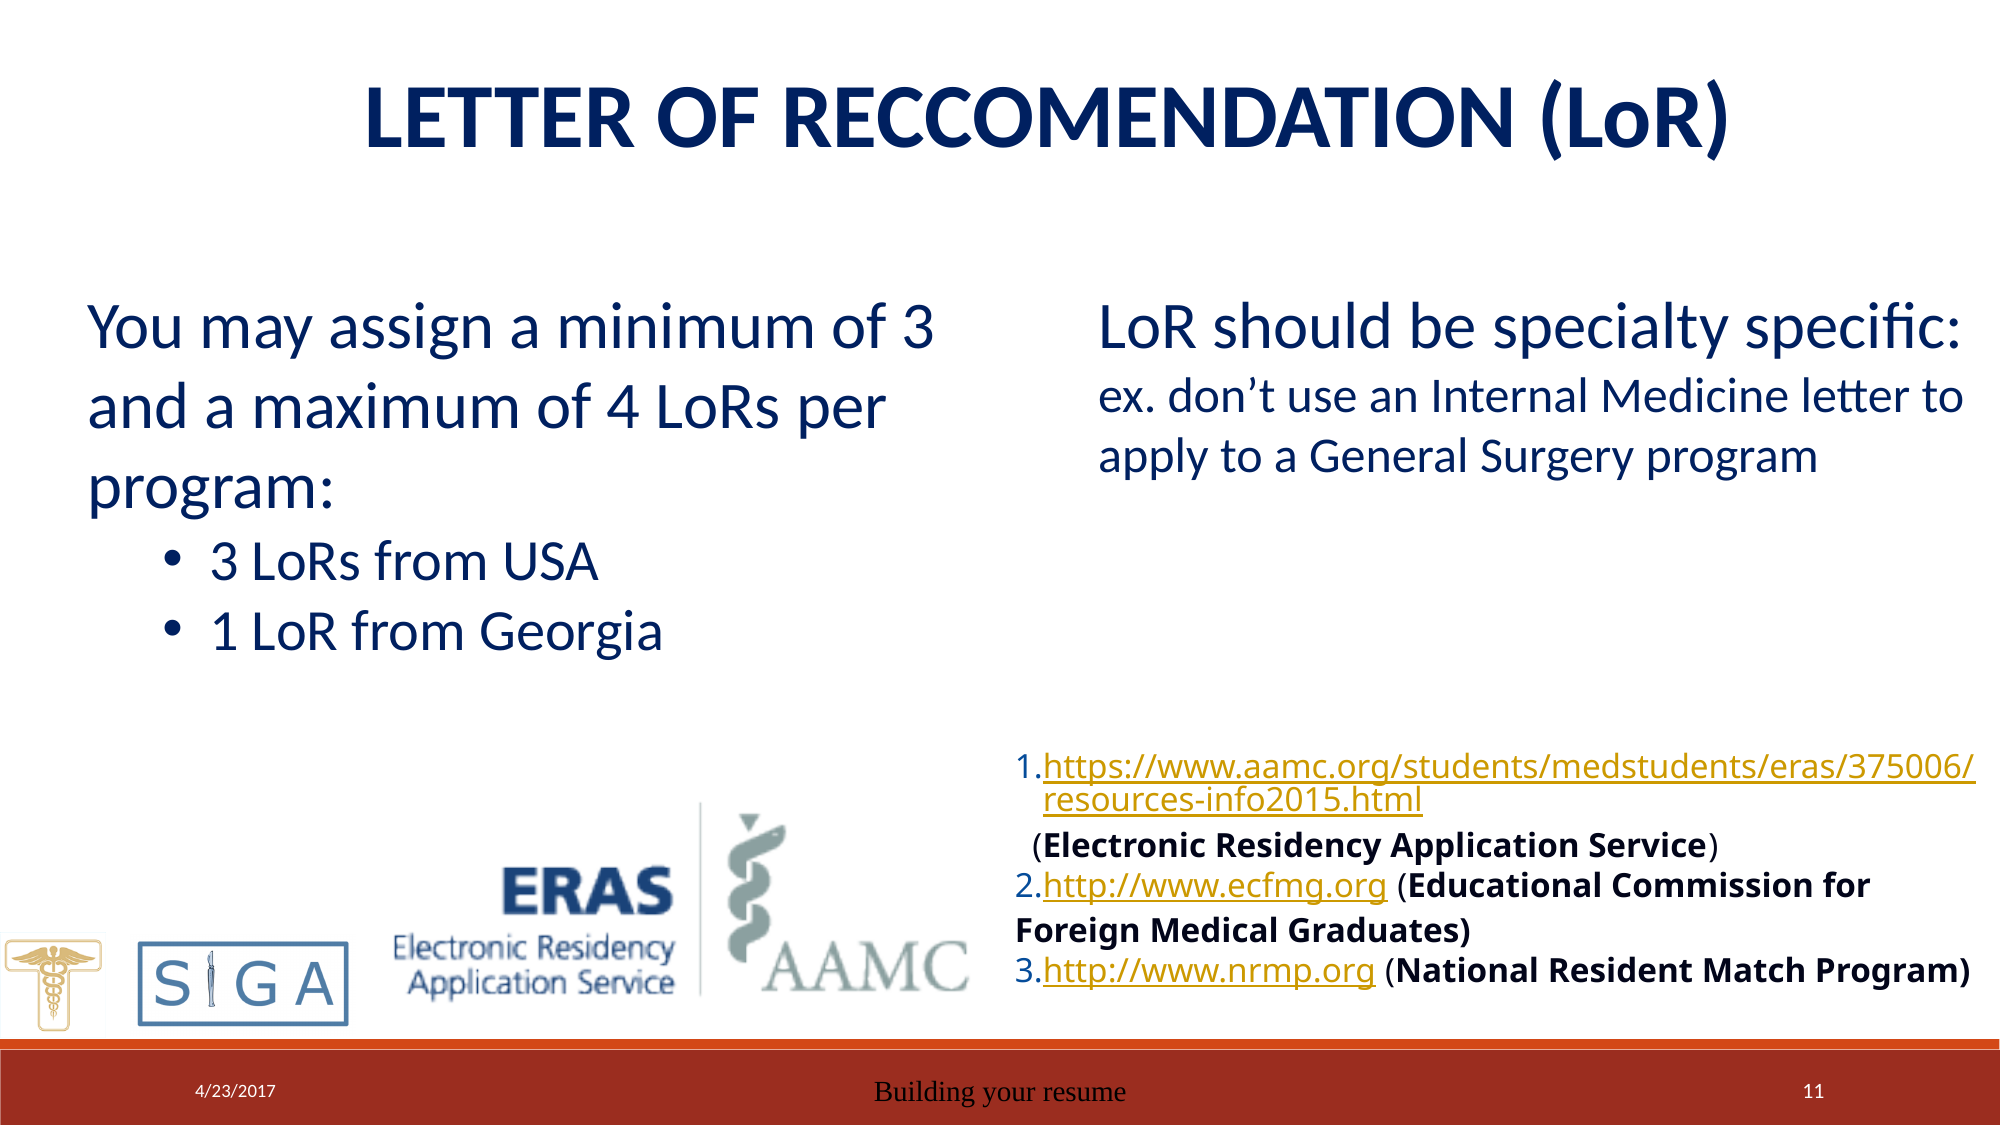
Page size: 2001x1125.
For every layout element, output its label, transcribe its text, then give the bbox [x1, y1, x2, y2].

picture [130, 934, 356, 1036]
picture [381, 800, 982, 1016]
text_box https://www.aamc.org/students/medstudents/eras/375006/resources-info2015.html (Electronic Residency Application Service) http://www.ecfmg.org (Educational Commission for Foreign Medical Graduates) http://www.nrmp.org (National Resident Match Program) [1000, 737, 2000, 969]
footer Building your resume [604, 1059, 1396, 1120]
text_box LoR should be specialty specific: ex. don’t use an Internal Medicine letter to apply to a General Surgery program [1083, 274, 2000, 490]
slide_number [180, 1059, 586, 1120]
text_box LETTER OF RECCOMENDATION (LoR) [349, 48, 1750, 173]
text_box You may assign a minimum of 3 and a maximum of 4 LoRs per program: 3 LoRs from USA 1 LoR from Georgia [72, 274, 963, 760]
slide_number 11 [1624, 1059, 1840, 1120]
picture [0, 932, 106, 1038]
